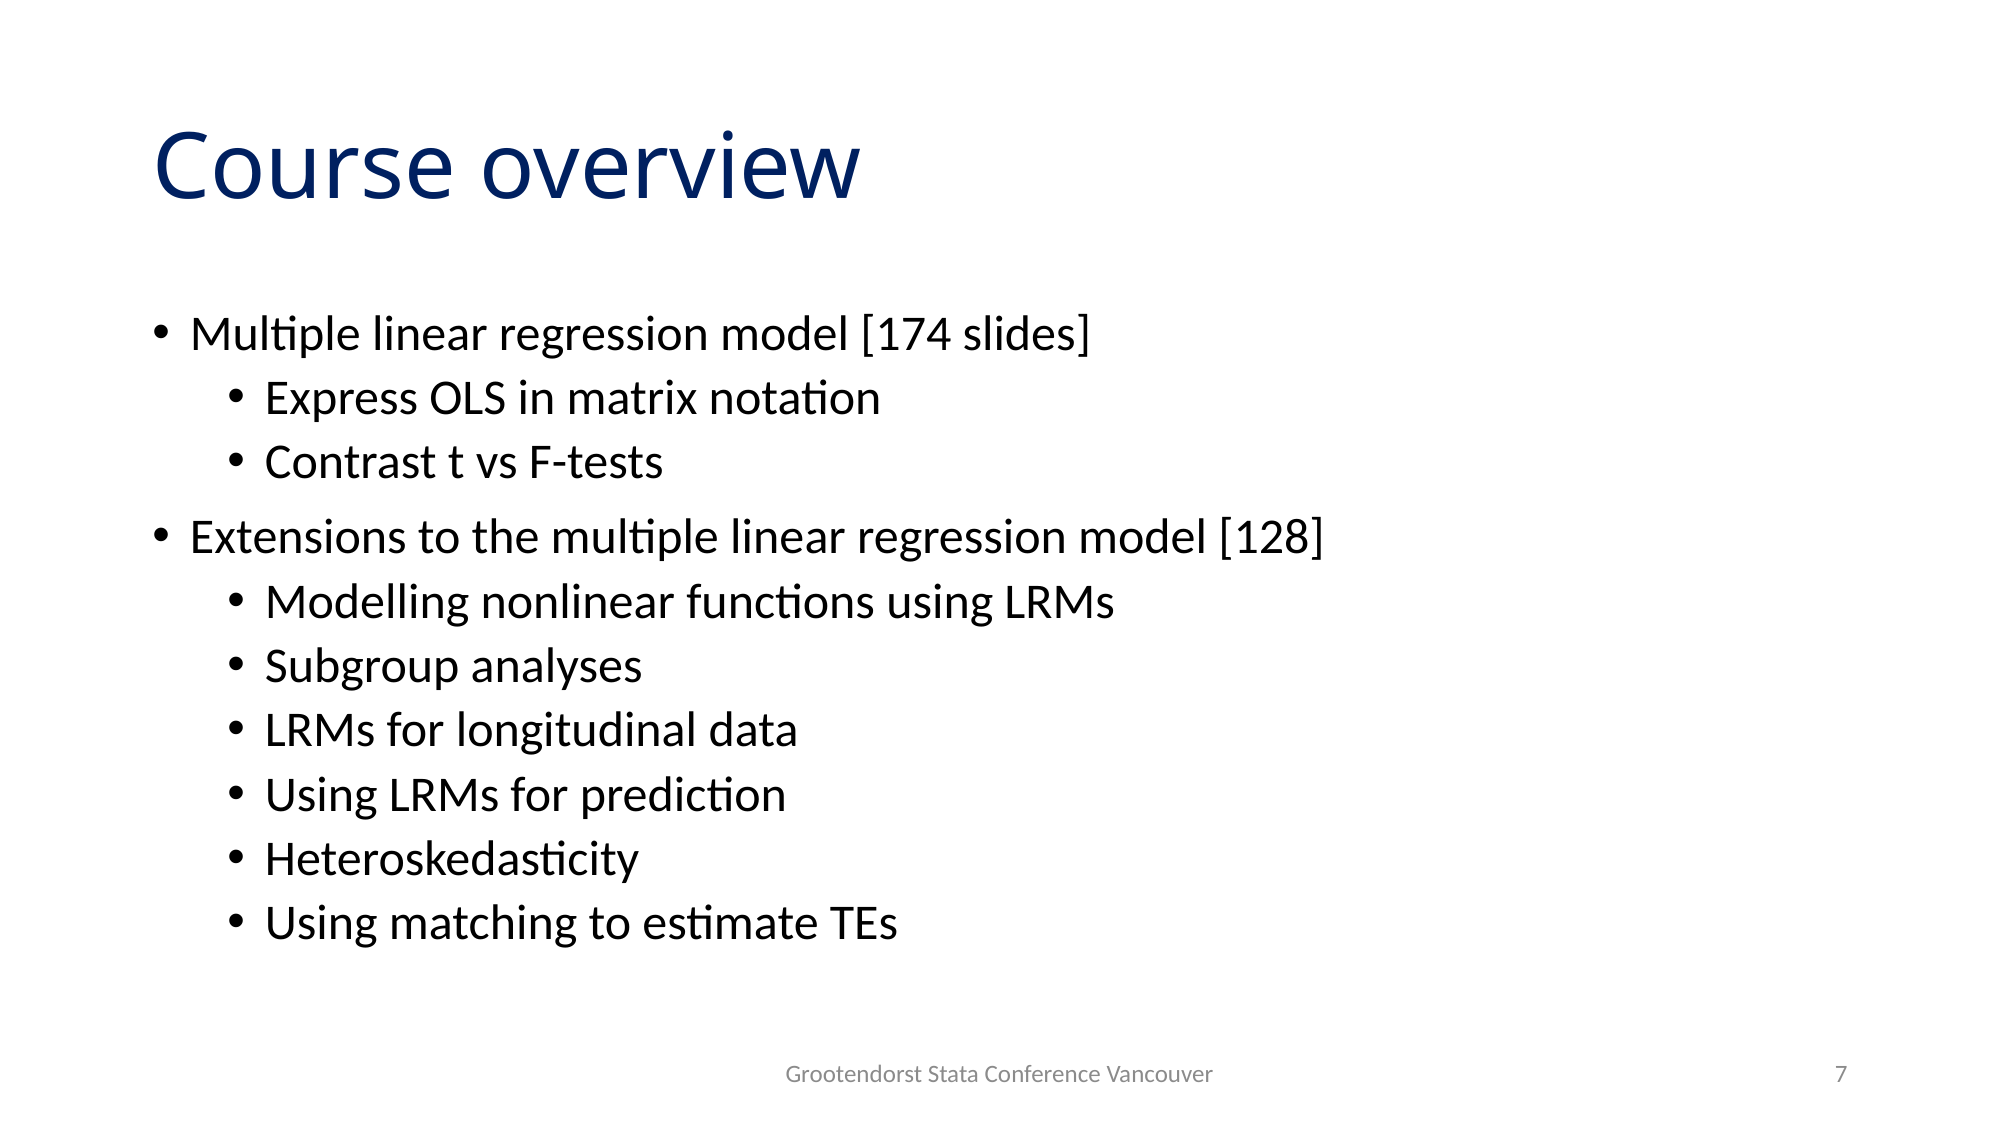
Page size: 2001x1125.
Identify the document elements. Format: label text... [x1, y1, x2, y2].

title Course overview [137, 59, 1863, 278]
footer Grootendorst Stata Conference Vancouver [662, 1042, 1338, 1103]
list Multiple linear regression model [174 slides] Express OLS in matrix notation Contrast t vs F-tests Extensions to the multiple linear regression model [128] Modelling nonlinear functions using LRMs Subgroup analyses LRMs for longitudinal data Using LRMs for prediction Heteroskedasticity Using matching to estimate TEs [137, 299, 1863, 1014]
slide_number 7 [1412, 1042, 1863, 1103]
